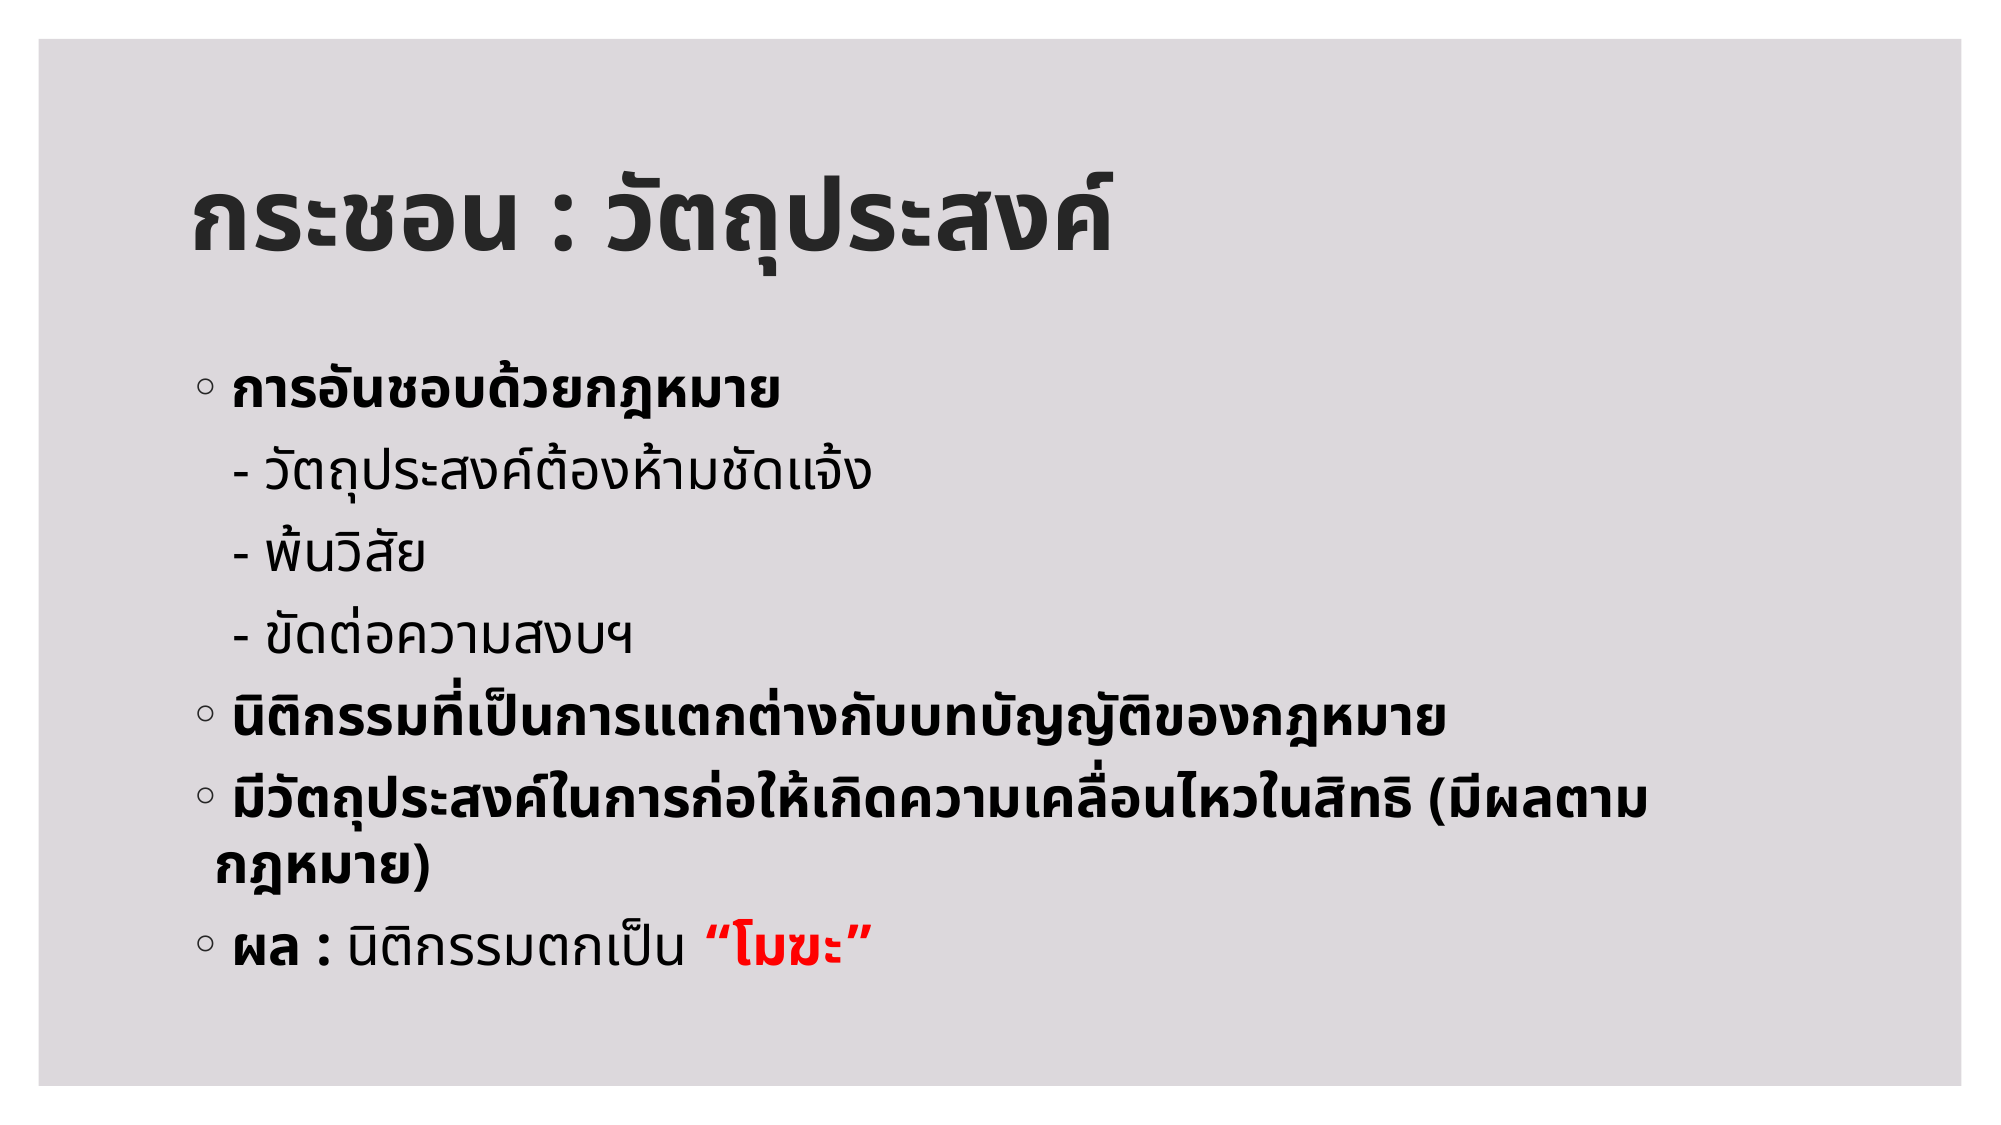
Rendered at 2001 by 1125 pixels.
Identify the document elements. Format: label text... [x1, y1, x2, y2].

title กระชอน : วัตถุประสงค์ [174, 105, 1825, 331]
list การอันชอบด้วยกฎหมาย - วัตถุประสงค์ต้องห้ามชัดแจ้ง - พ้นวิสัย - ขัดต่อความสงบฯ นิติกรรมที่เป็นการแตกต่างกับบทบัญญัติของกฎหมาย มีวัตถุประสงค์ในการก่อให้เกิดความเคลื่อนไหวในสิทธิ (มีผลตามกฎหมาย) ผล : นิติกรรมตกเป็น “โมฆะ” [174, 345, 1825, 990]
